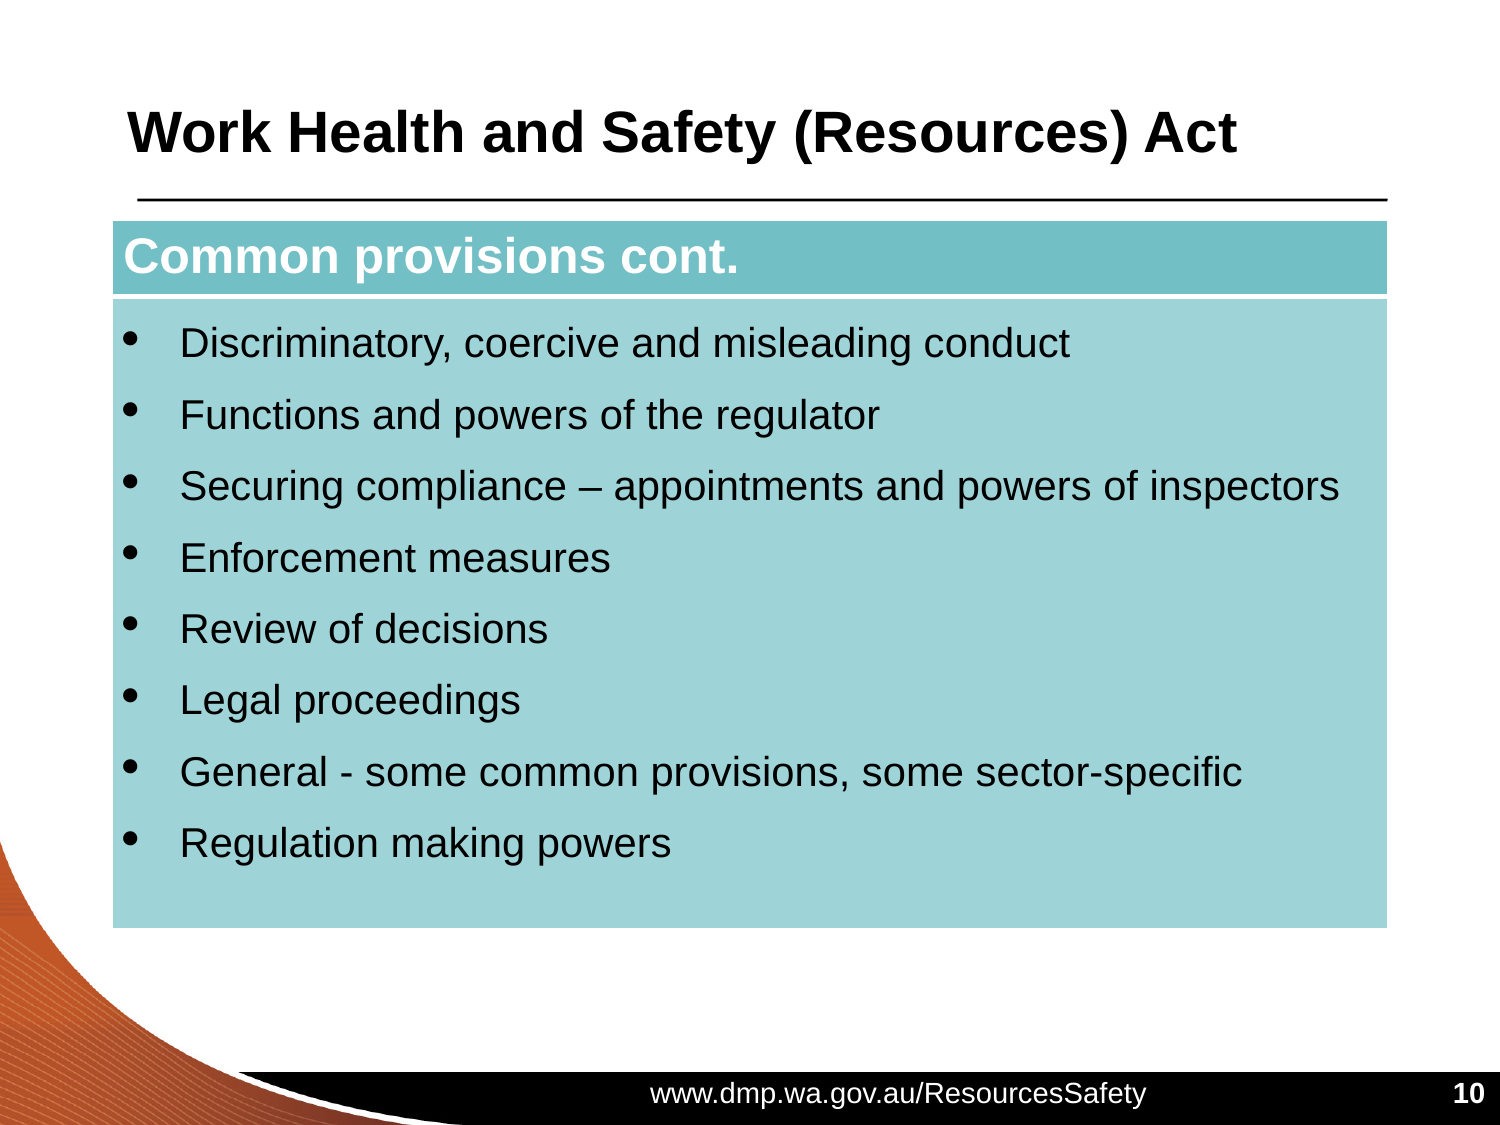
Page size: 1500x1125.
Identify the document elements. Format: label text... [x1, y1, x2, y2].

picture [0, 825, 1500, 1125]
title Work Health and Safety (Resources) Act [112, 61, 1459, 197]
table_header Common provisions cont. [113, 221, 1387, 294]
table_cell Discriminatory, coercive and misleading conduct Functions and powers of the regulator Securing compliance – appointments and powers of inspectors Enforcement measures Review of decisions Legal proceedings General - some common provisions, some sector-specific Regulation making powers [113, 299, 1387, 928]
